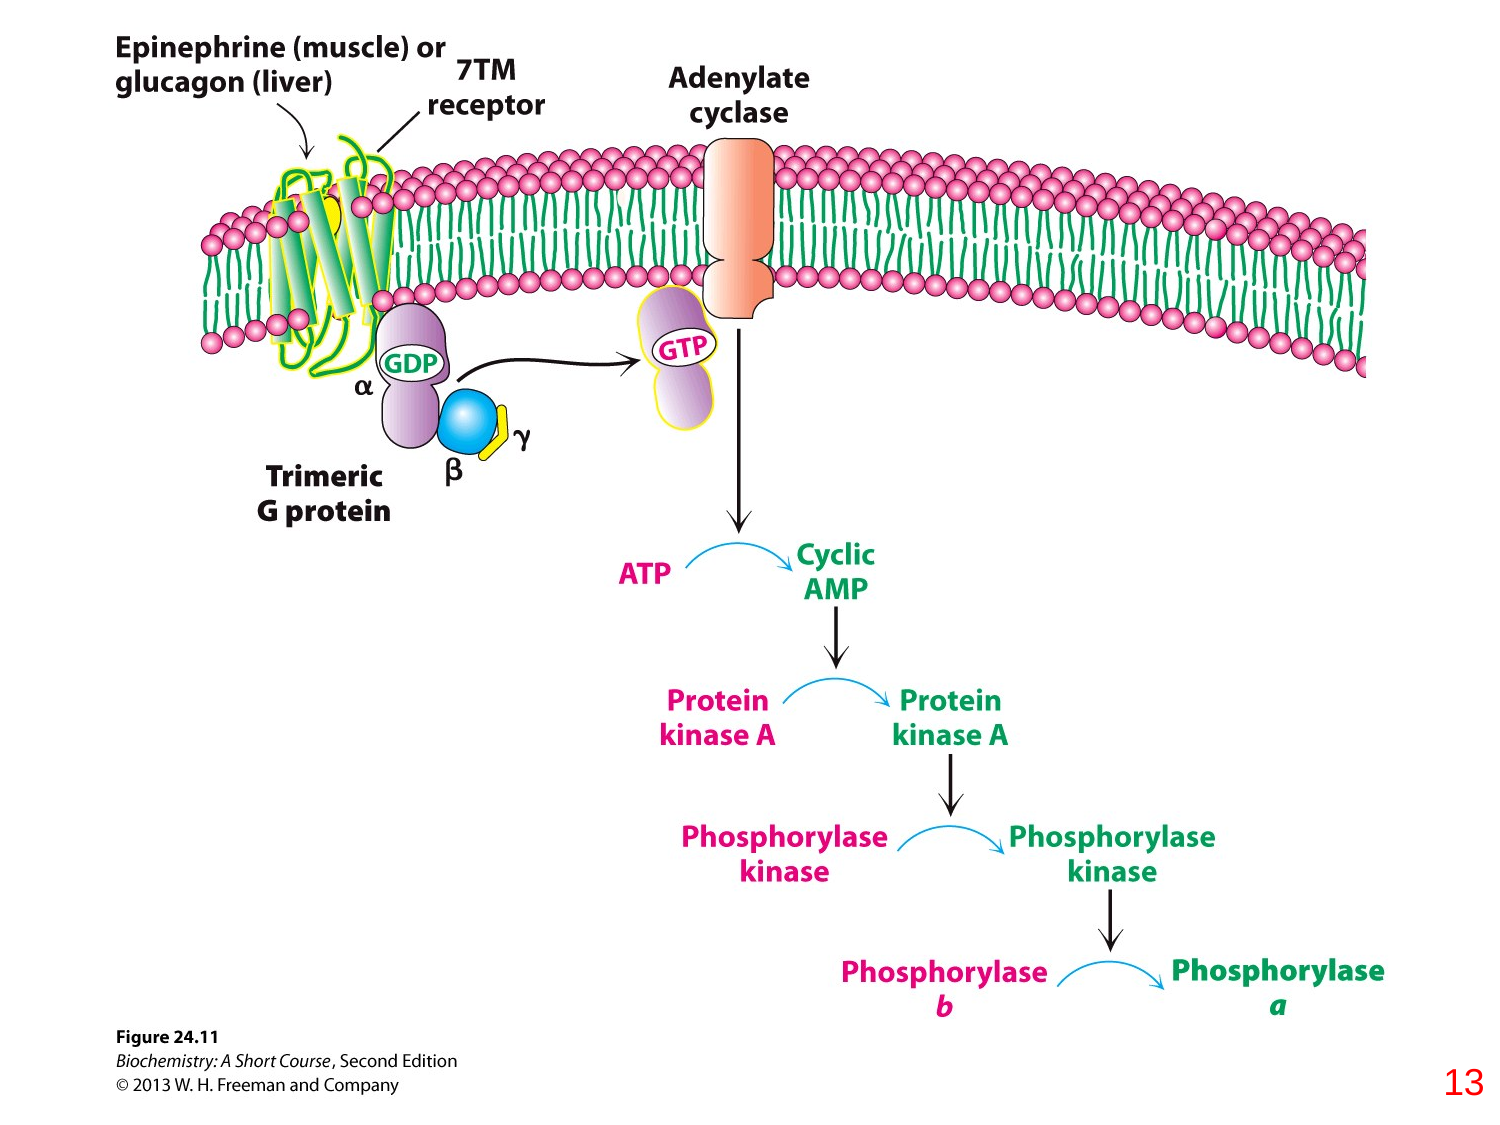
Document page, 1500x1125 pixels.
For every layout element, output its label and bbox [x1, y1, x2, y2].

picture [108, 26, 1395, 1099]
